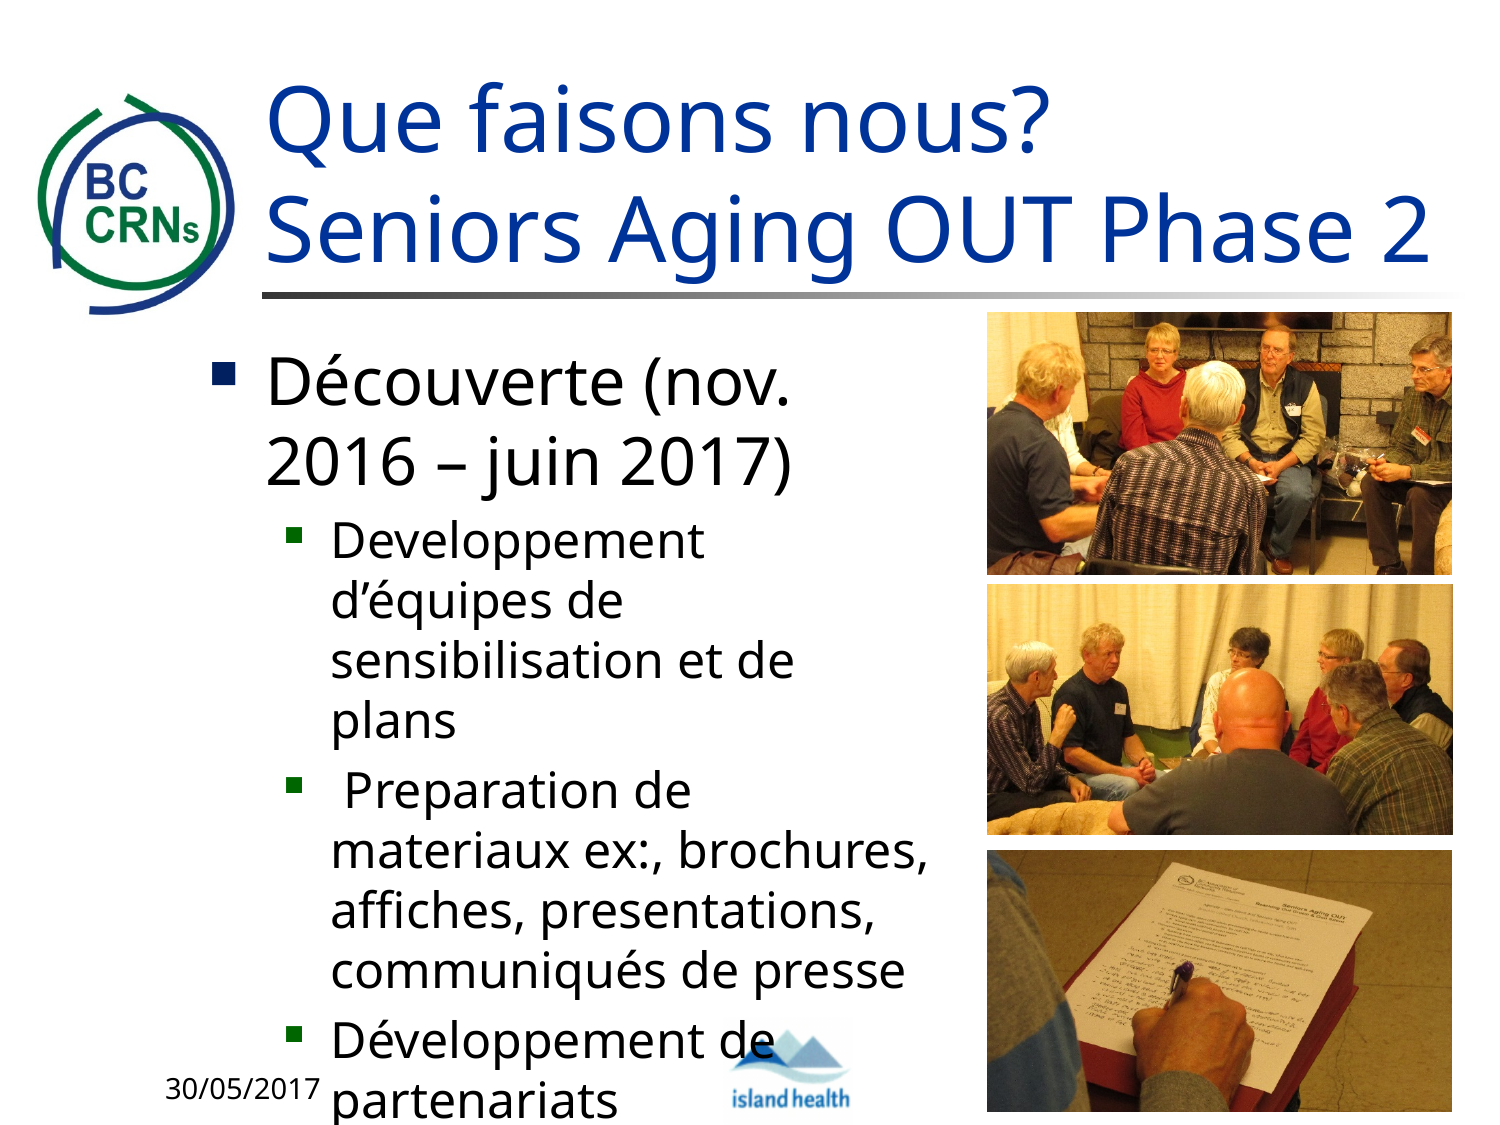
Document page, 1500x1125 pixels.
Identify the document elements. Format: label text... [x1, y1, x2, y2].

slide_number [149, 1037, 463, 1113]
picture [986, 850, 1453, 1113]
title Que faisons nous? Seniors Aging OUT Phase 2 [249, 101, 1468, 289]
list Découverte (nov. 2016 – juin 2017) Developpement d’équipes de sensibilisation et de plans Preparation de materiaux ex:, brochures, affiches, presentations, communiqués de presse Développement de partenariats [193, 331, 951, 1083]
picture [987, 584, 1453, 835]
picture [35, 93, 262, 330]
picture [986, 312, 1453, 575]
